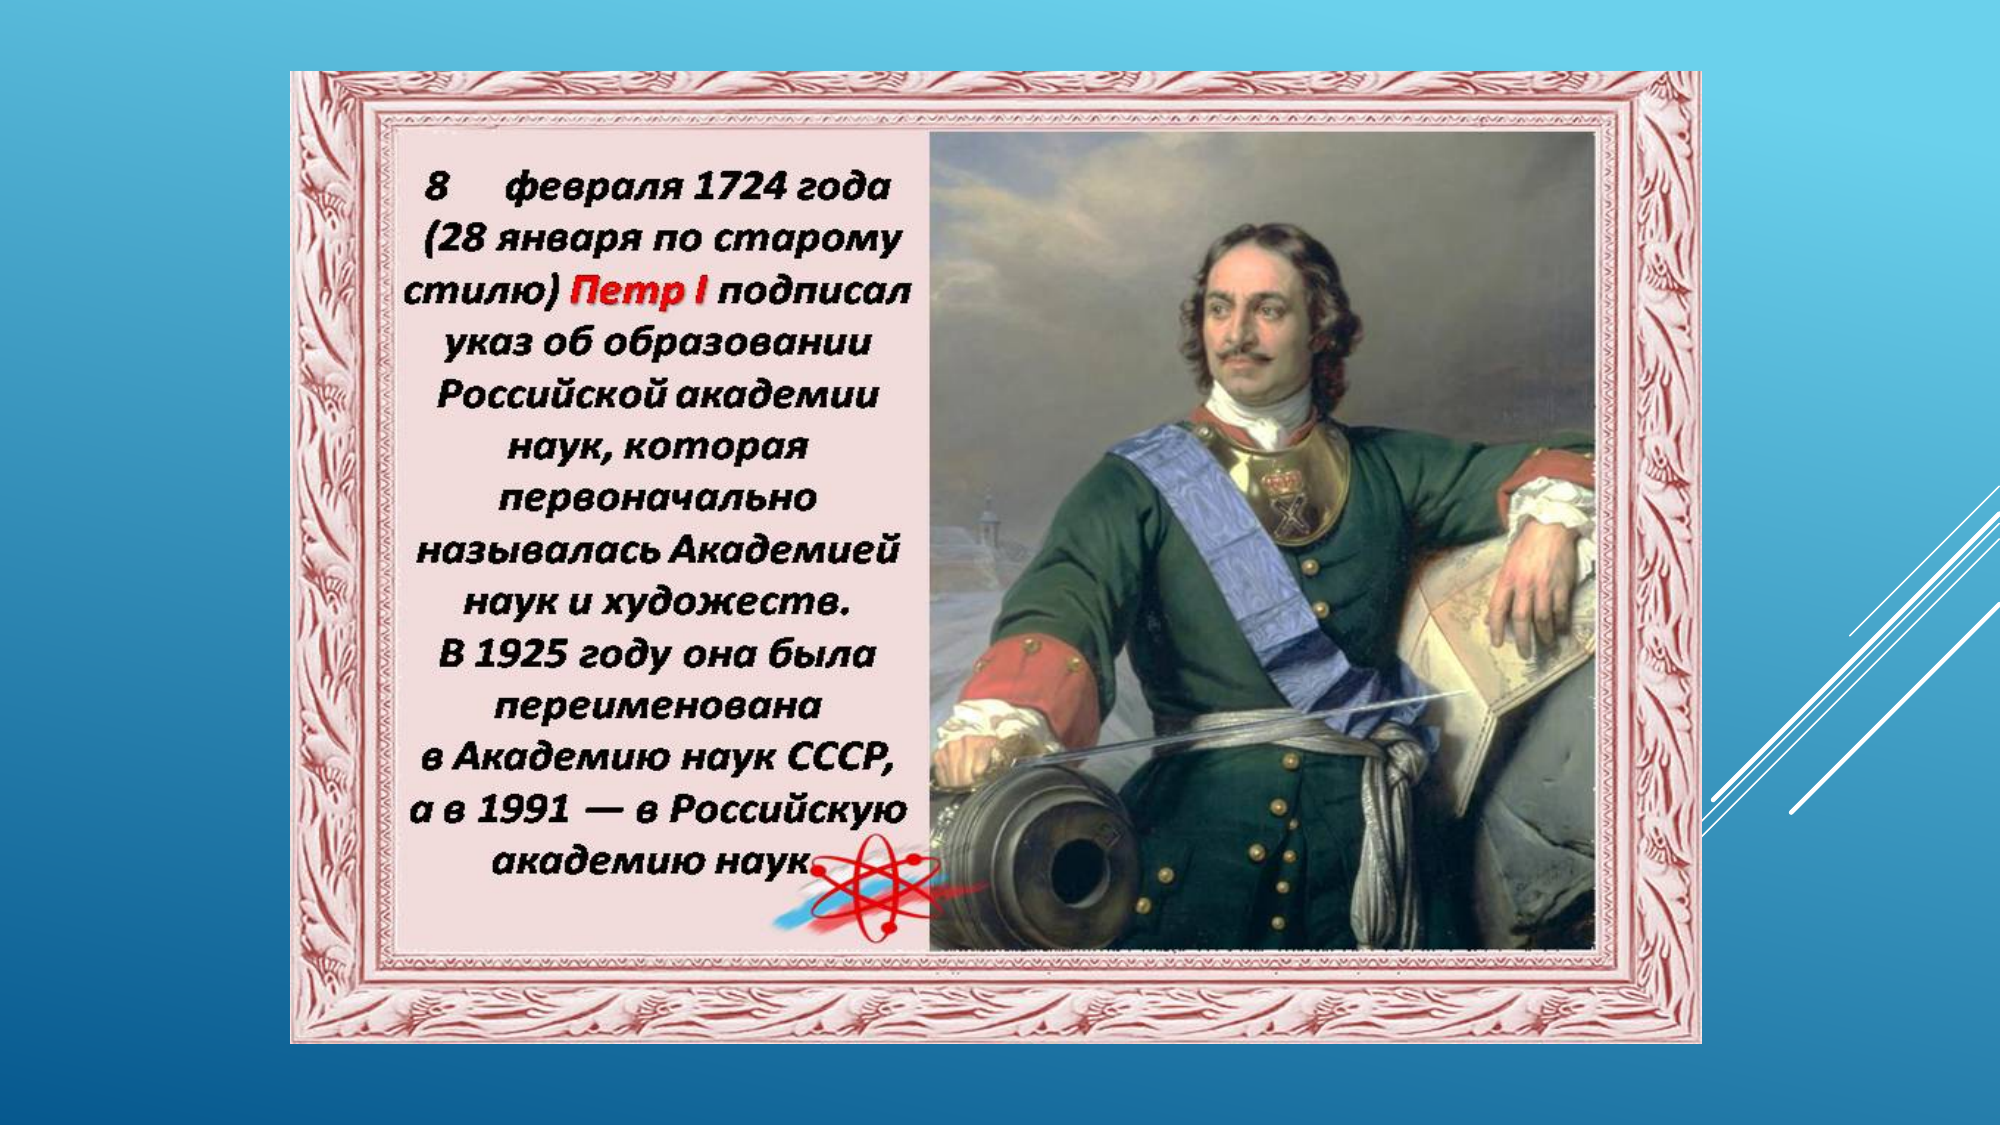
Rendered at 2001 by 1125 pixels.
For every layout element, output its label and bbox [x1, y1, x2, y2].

picture [289, 71, 1702, 1044]
